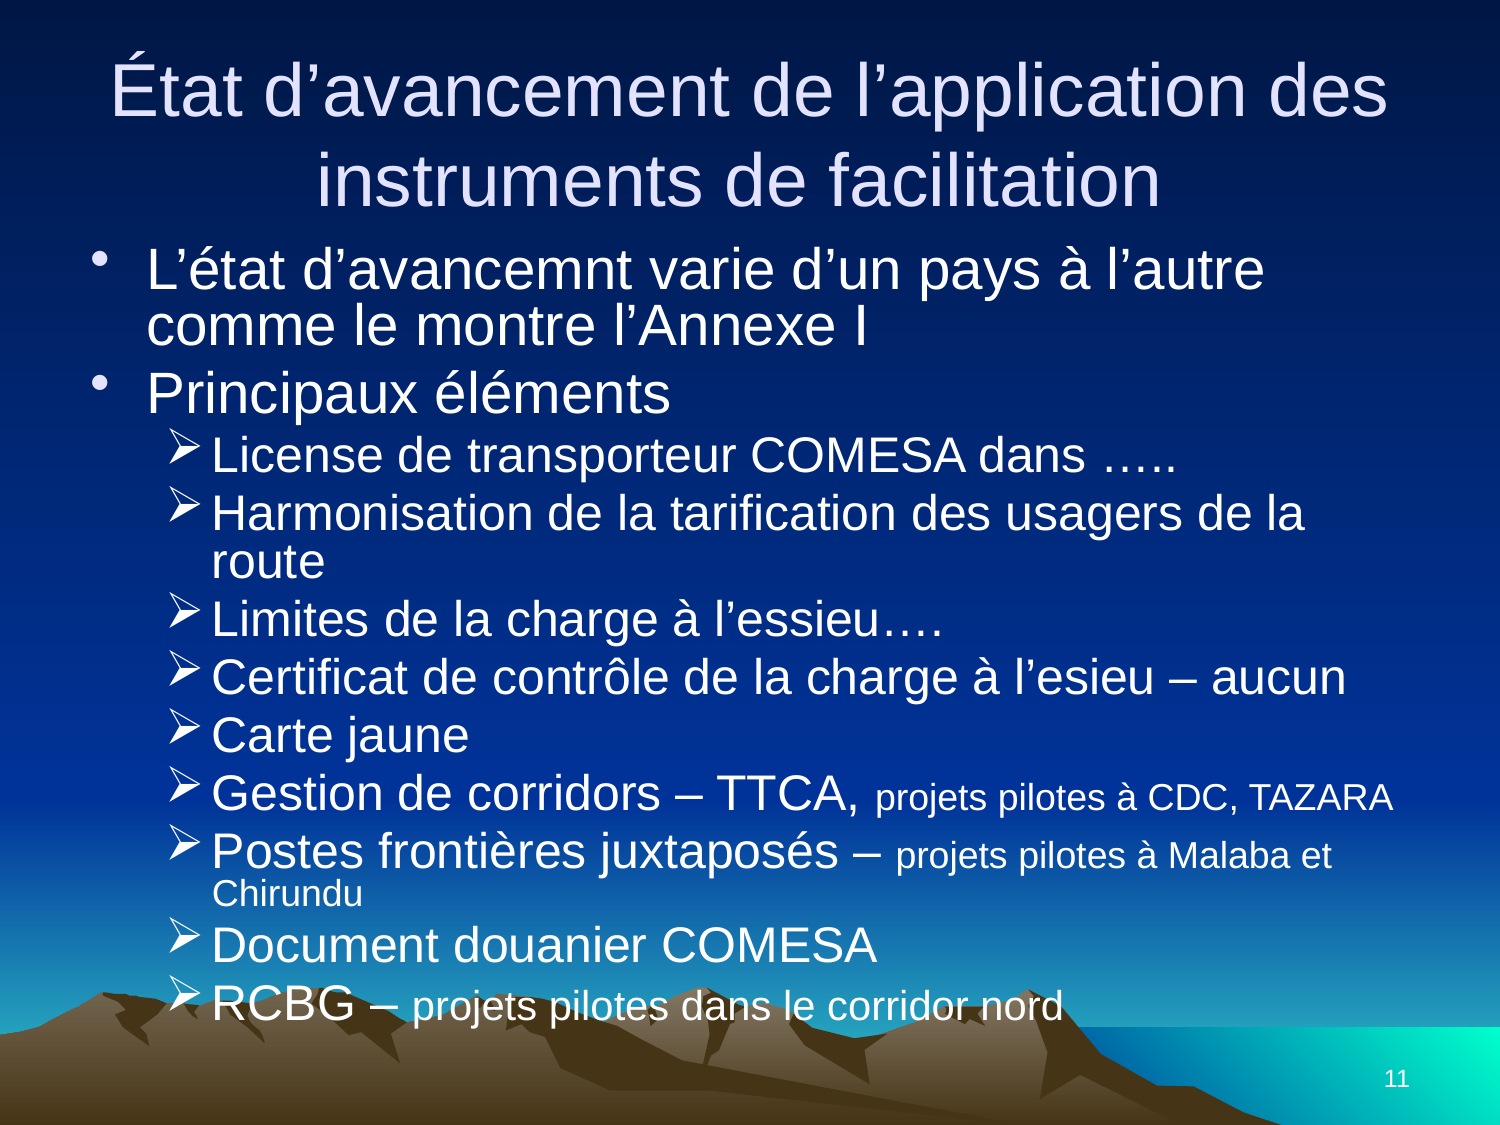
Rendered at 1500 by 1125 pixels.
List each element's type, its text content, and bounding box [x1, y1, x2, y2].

slide_number 11 [1074, 1024, 1426, 1101]
list L’état d’avancemnt varie d’un pays à l’autre comme le montre l’Annexe I Principaux éléments License de transporteur COMESA dans ….. Harmonisation de la tarification des usagers de la route Limites de la charge à l’essieu…. Certificat de contrôle de la charge à l’esieu – aucun Carte jaune Gestion de corridors – TTCA, projets pilotes à CDC, TAZARA Postes frontières juxtaposés – projets pilotes à Malaba et Chirundu Document douanier COMESA RCBG – projets pilotes dans le corridor nord [74, 237, 1426, 976]
title État d’avancement de l’application des instruments de facilitation [74, 37, 1426, 226]
